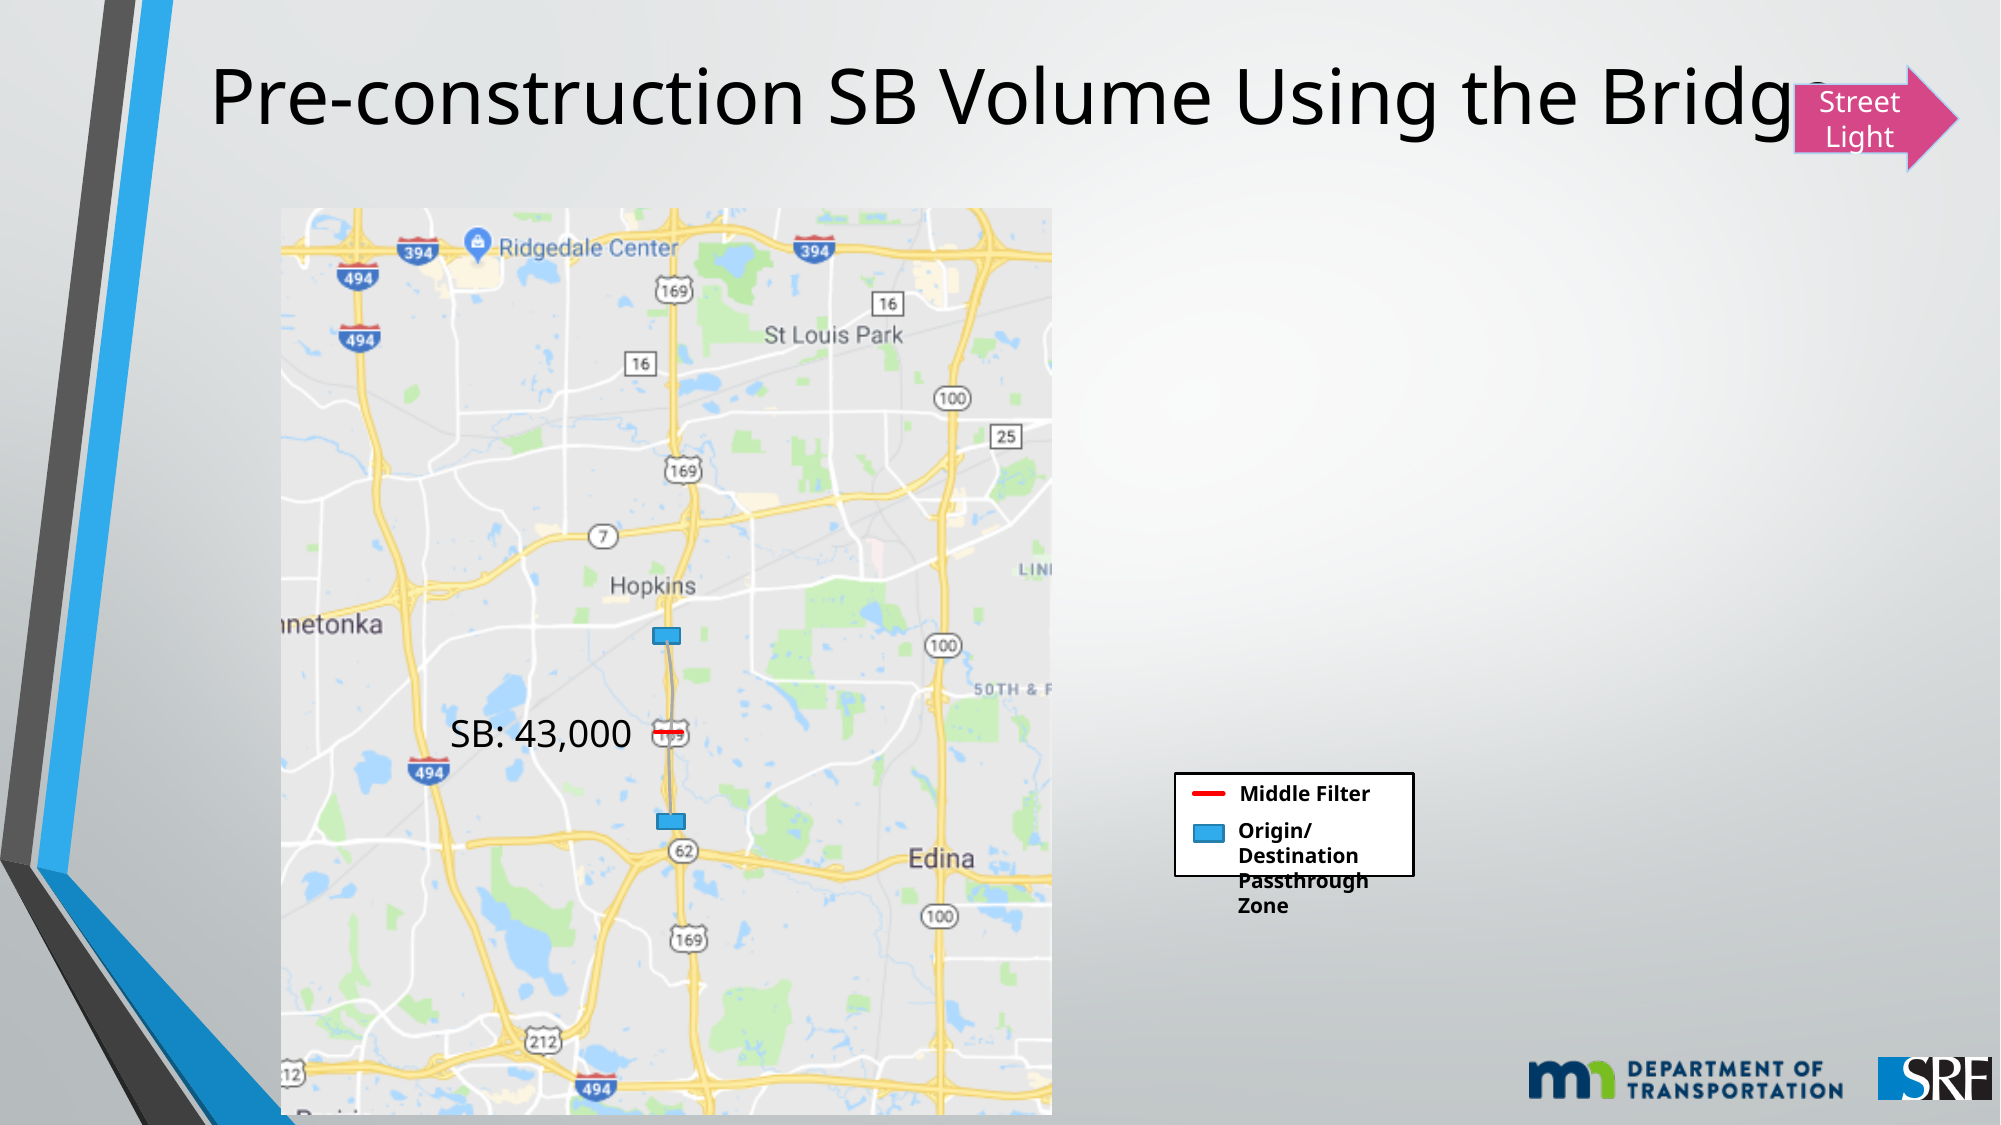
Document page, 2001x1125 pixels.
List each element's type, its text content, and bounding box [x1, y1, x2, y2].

title Pre-construction SB Volume Using the Bridge [162, 0, 1887, 187]
picture [1529, 1023, 1865, 1125]
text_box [1174, 772, 1439, 877]
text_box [281, 208, 1053, 1116]
text_box Street Light [1793, 64, 1960, 173]
picture [1902, 1057, 1994, 1101]
